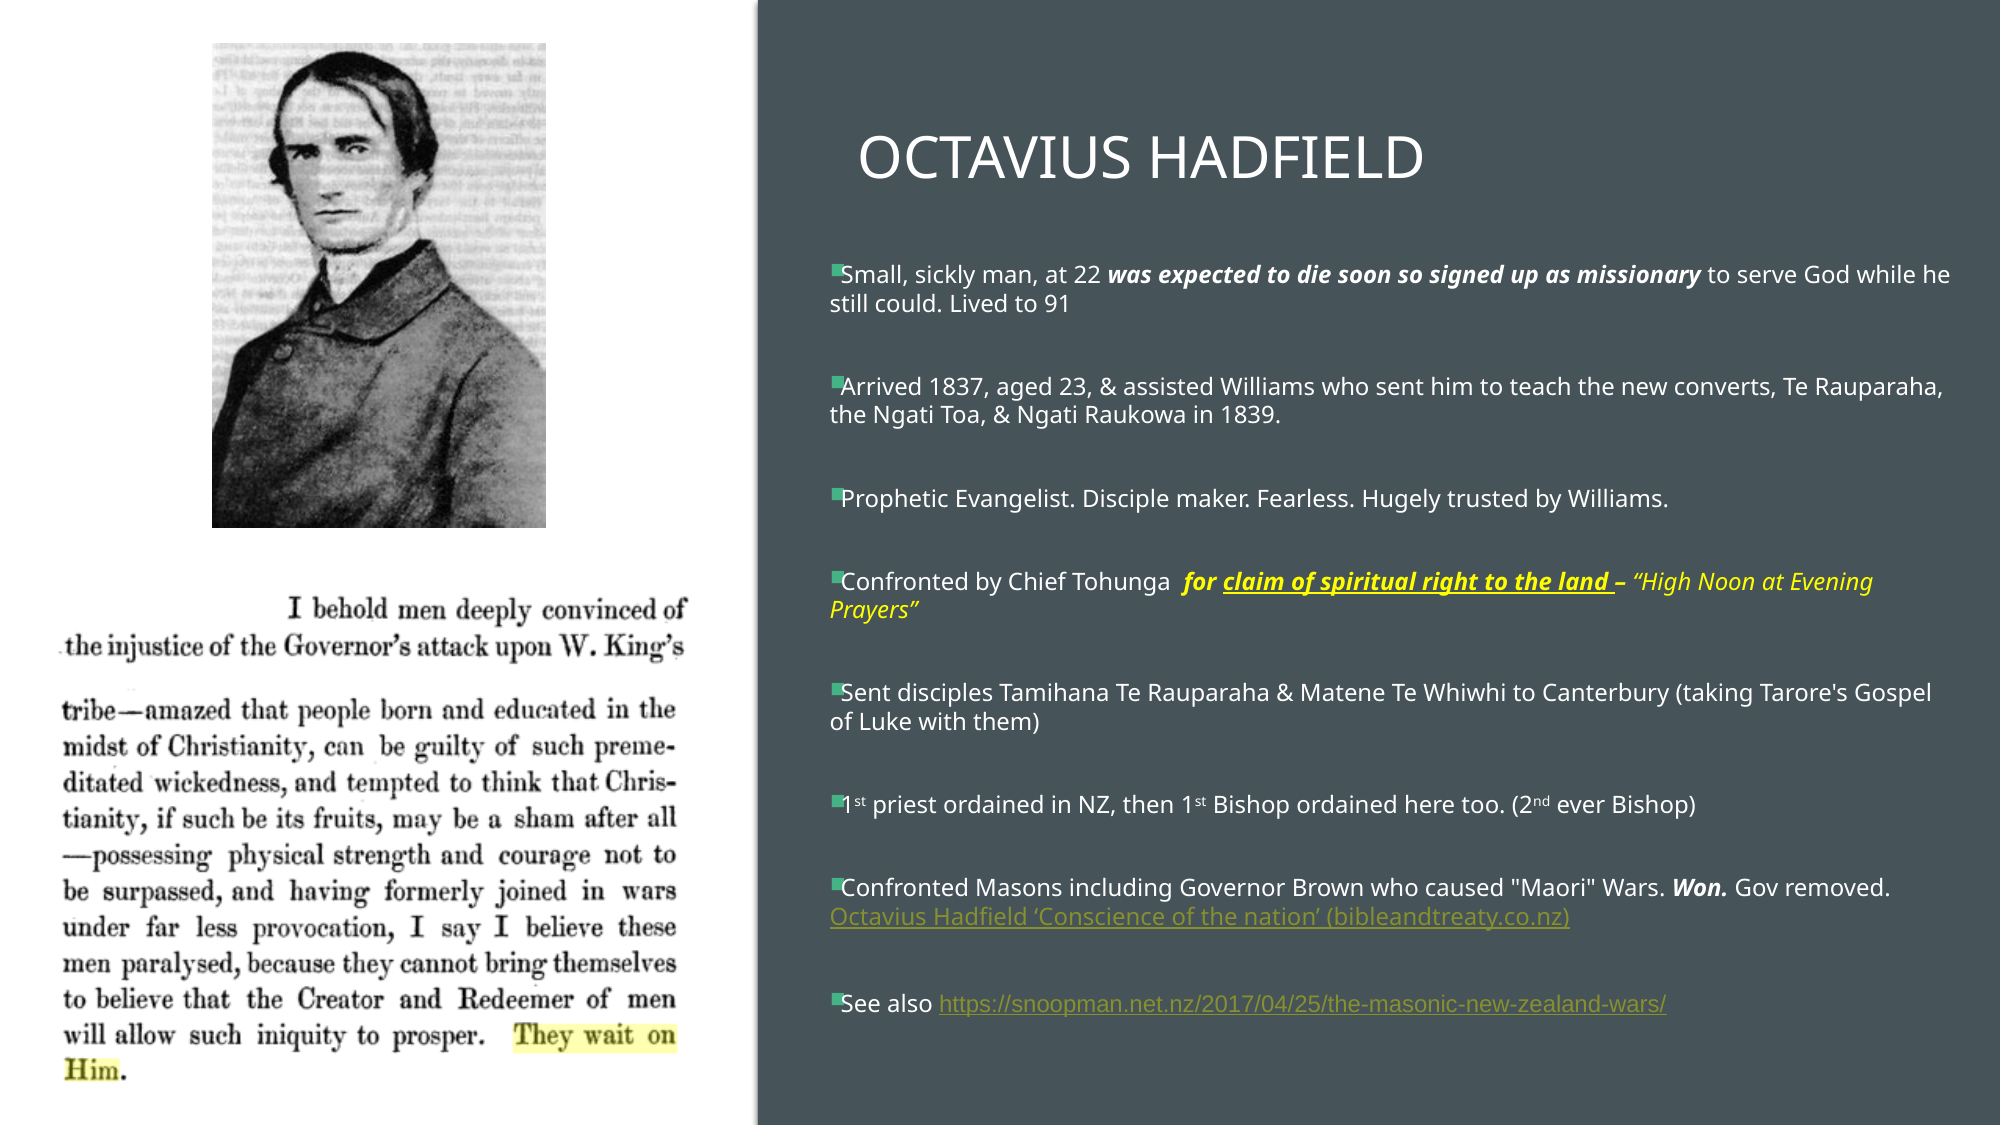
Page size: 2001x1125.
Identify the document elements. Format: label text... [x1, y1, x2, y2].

text_box [0, 0, 754, 1125]
title Octavius Hadfield [842, 52, 1893, 250]
text_box Small, sickly man, at 22 was expected to die soon so signed up as missionary to serve God while he still could. Lived to 91 Arrived 1837, aged 23, & assisted Williams who sent him to teach the new converts, Te Rauparaha, the Ngati Toa, & Ngati Raukowa in 1839. Prophetic Evangelist. Disciple maker. Fearless. Hugely trusted by Williams. Confronted by Chief Tohunga for claim of spiritual right to the land – “High Noon at Evening Prayers” Sent disciples Tamihana Te Rauparaha & Matene Te Whiwhi to Canterbury (taking Tarore's Gospel of Luke with them) 1st priest ordained in NZ, then 1st Bishop ordained here too. (2nd ever Bishop) Confronted Masons including Governor Brown who caused "Maori" Wars. Won. Gov removed. Octavius Hadfield ‘Conscience of the nation’ (bibleandtreaty.co.nz) See also https://snoopman.net.nz/2017/04/25/the-masonic-new-zealand-wars/ [814, 250, 1968, 1027]
text_box [757, 0, 2000, 1125]
picture [48, 564, 712, 1094]
picture [212, 43, 547, 528]
